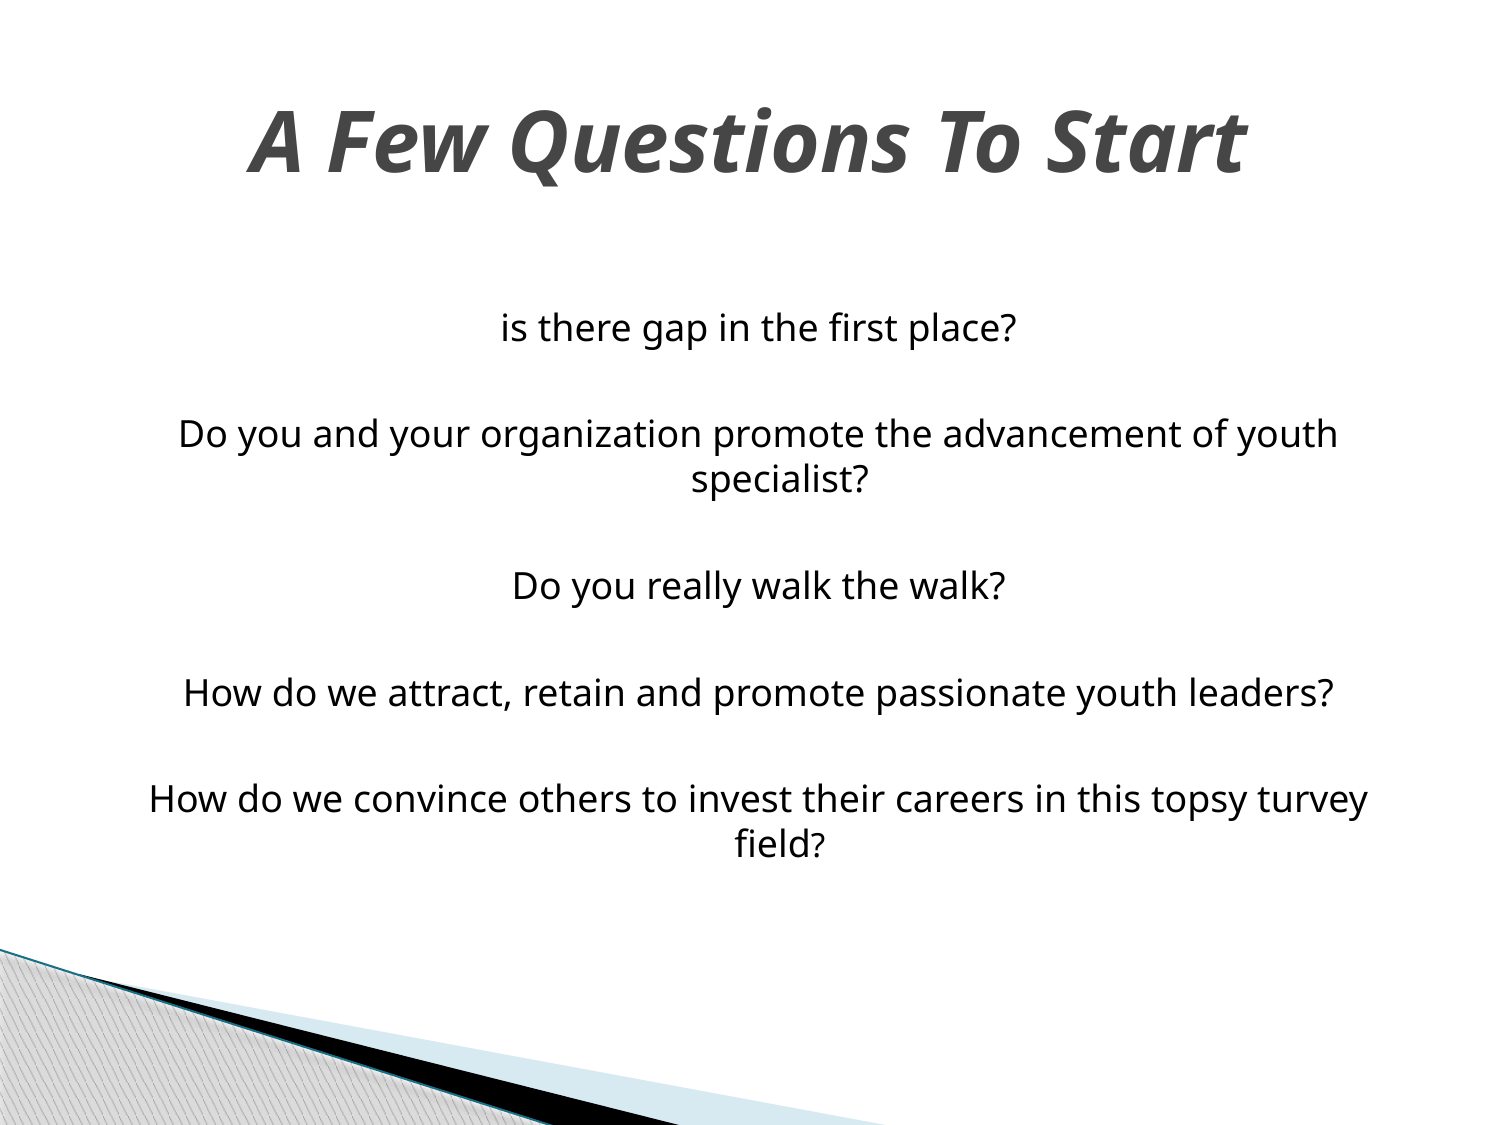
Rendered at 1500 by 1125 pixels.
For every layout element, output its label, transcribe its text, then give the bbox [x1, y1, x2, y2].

list is there gap in the first place? Do you and your organization promote the advancement of youth specialist? Do you really walk the walk? How do we attract, retain and promote passionate youth leaders? How do we convince others to invest their careers in this topsy turvey field? [74, 242, 1426, 986]
title A Few Questions To Start [75, 45, 1425, 233]
